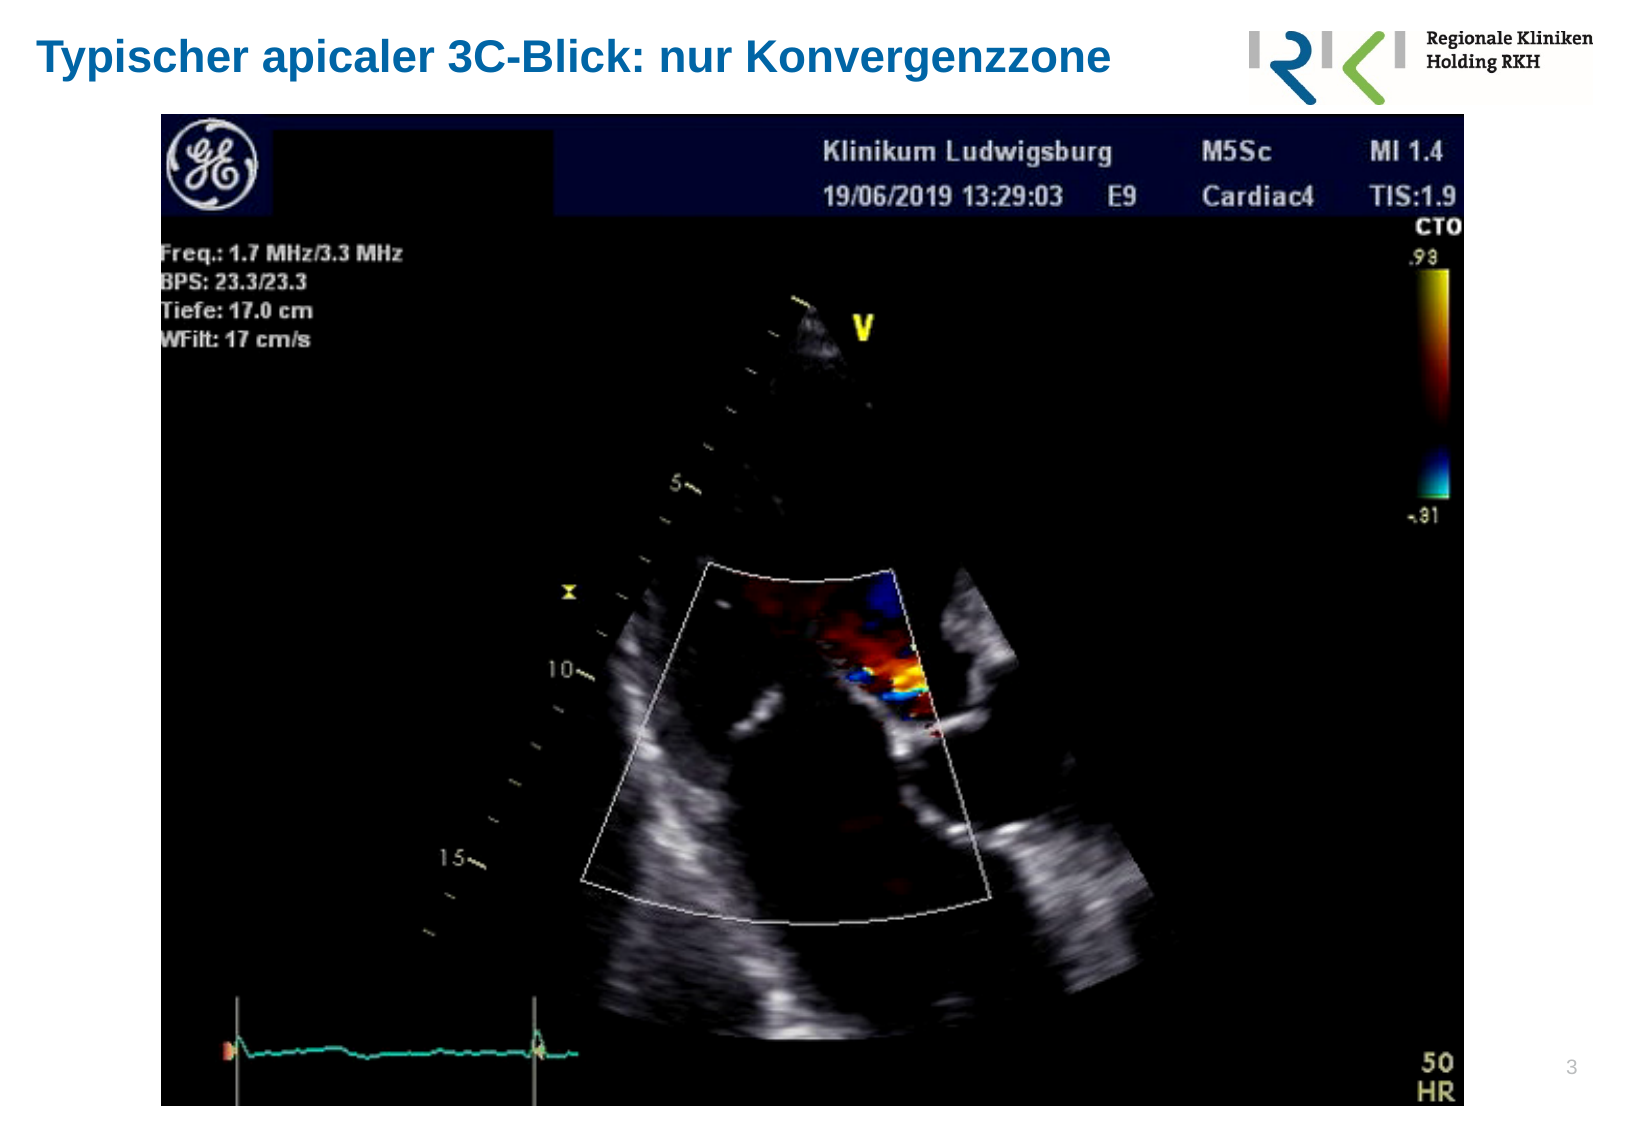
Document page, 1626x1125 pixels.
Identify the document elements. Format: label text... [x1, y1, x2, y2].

picture [1249, 31, 1593, 105]
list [160, 113, 1465, 1107]
title Typischer apicaler 3C-Blick: nur Konvergenzzone [21, 7, 1238, 102]
